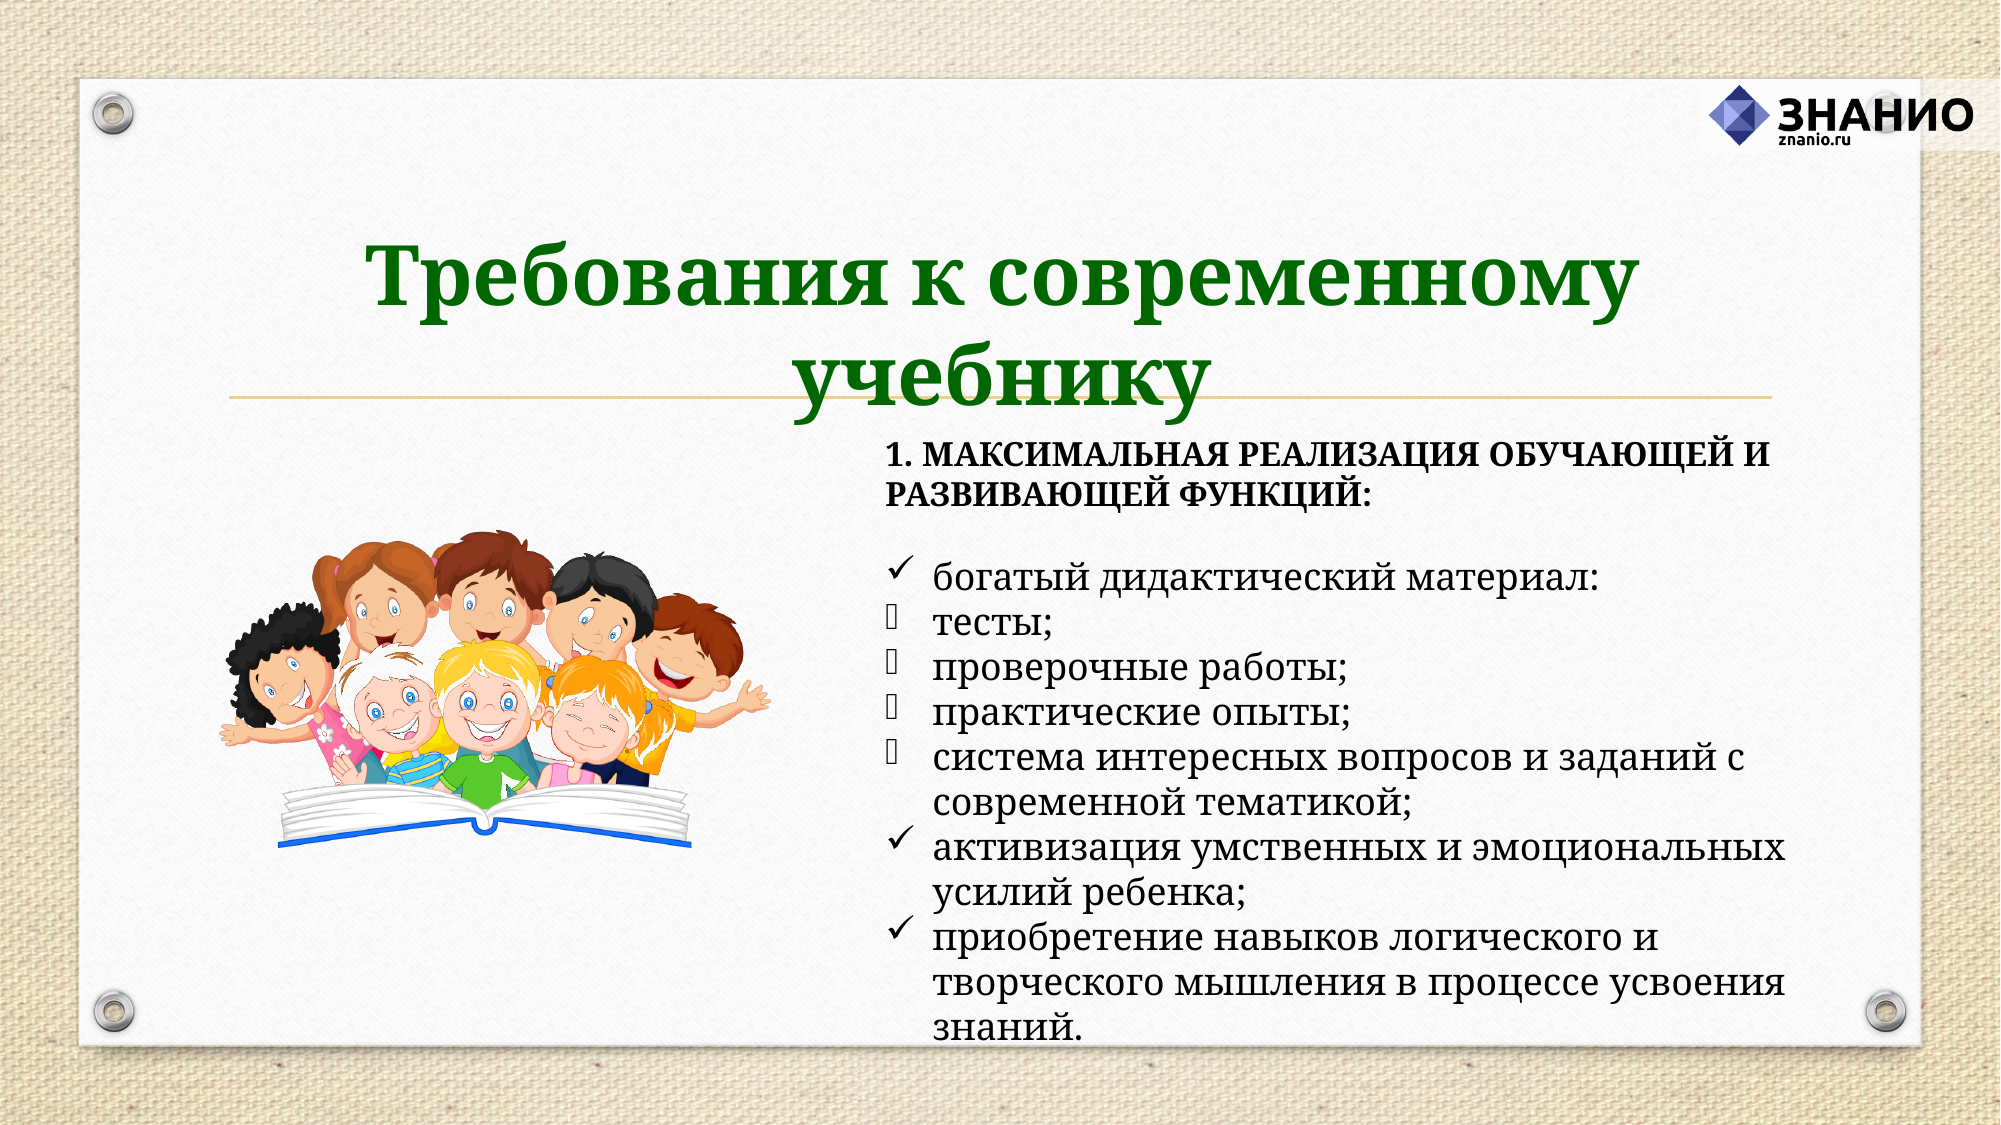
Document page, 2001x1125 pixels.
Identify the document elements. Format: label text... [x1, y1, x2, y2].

text_box Требования к современному учебнику [148, 214, 1856, 430]
picture [0, 0, 2001, 1125]
text_box 1. МАКСИМАЛЬНАЯ РЕАЛИЗАЦИЯ ОБУЧАЮЩЕЙ И РАЗВИВАЮЩЕЙ ФУНКЦИЙ: богатый дидактический материал: тесты; проверочные работы; практические опыты; система интересных вопросов и заданий с современной тематикой; активизация умственных и эмоциональных усилий ребенка; приобретение навыков логического и творческого мышления в процессе усвоения знаний. [869, 430, 1828, 1057]
